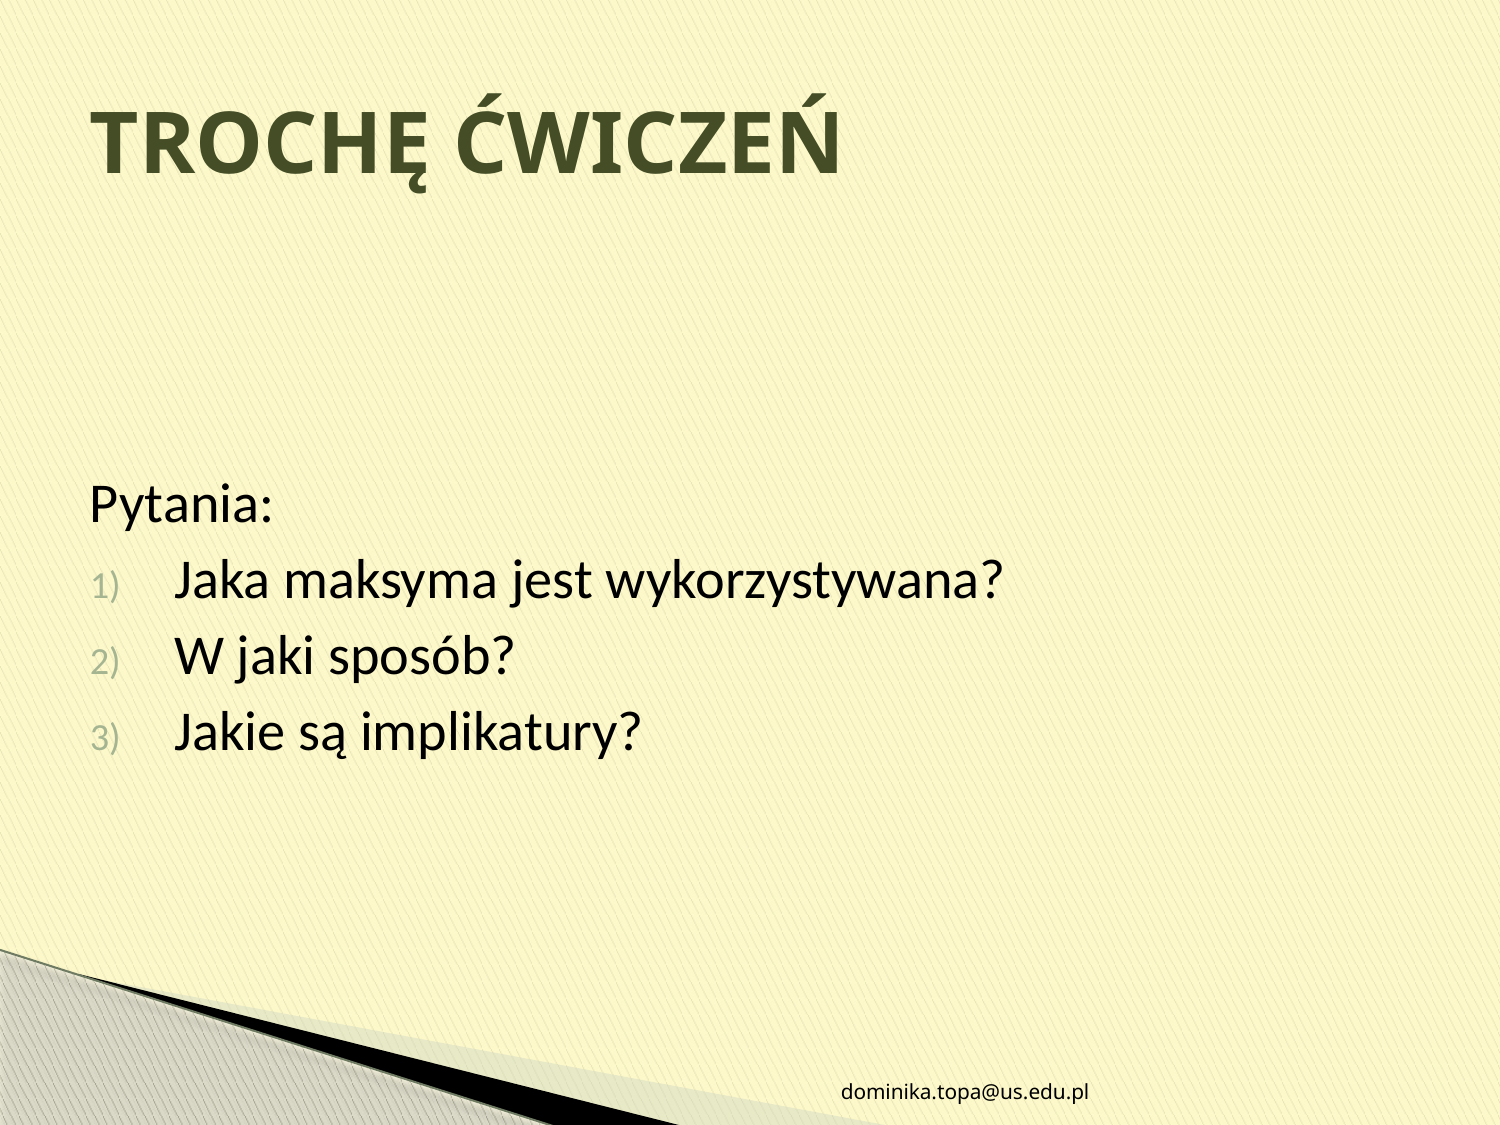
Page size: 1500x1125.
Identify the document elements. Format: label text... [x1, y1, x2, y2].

title TROCHĘ ĆWICZEŃ [75, 45, 1425, 233]
footer dominika.topa@us.edu.pl [718, 1051, 1105, 1112]
list Pytania: Jaka maksyma jest wykorzystywana? W jaki sposób? Jakie są implikatury? [75, 243, 1425, 986]
